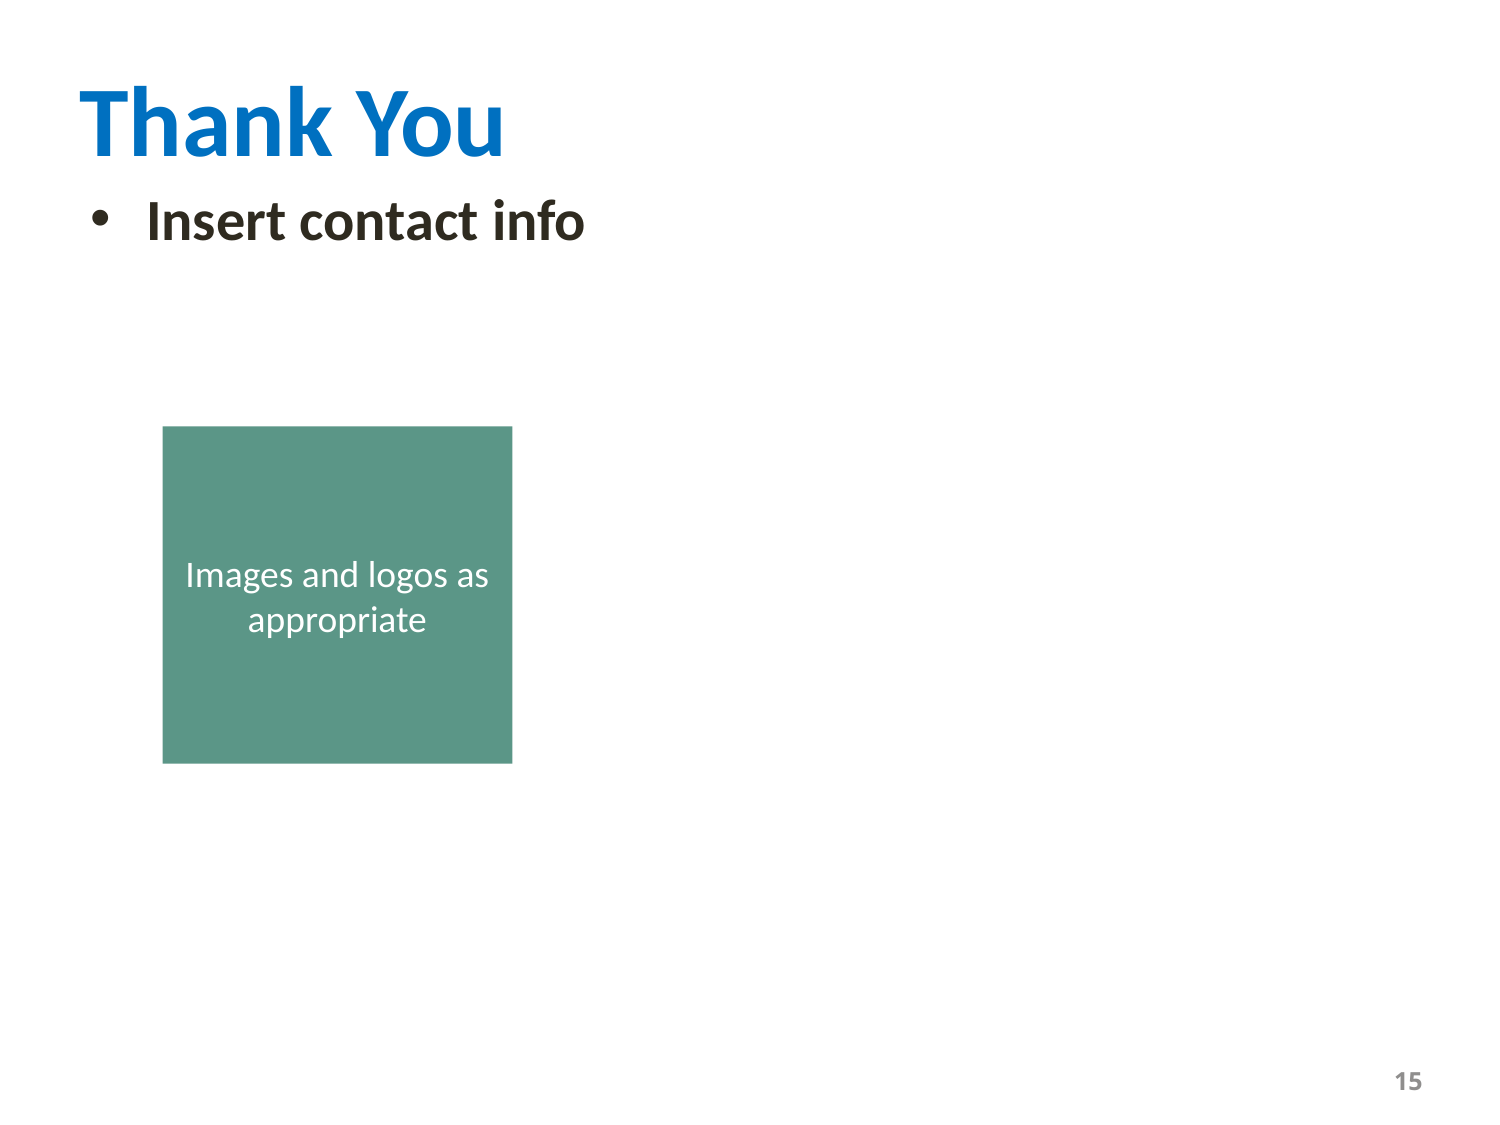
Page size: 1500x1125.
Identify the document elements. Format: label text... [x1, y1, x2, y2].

list Insert contact info [74, 174, 1426, 1006]
text_box Images and logos as appropriate [160, 424, 515, 766]
text_box Thank You [64, 48, 523, 184]
